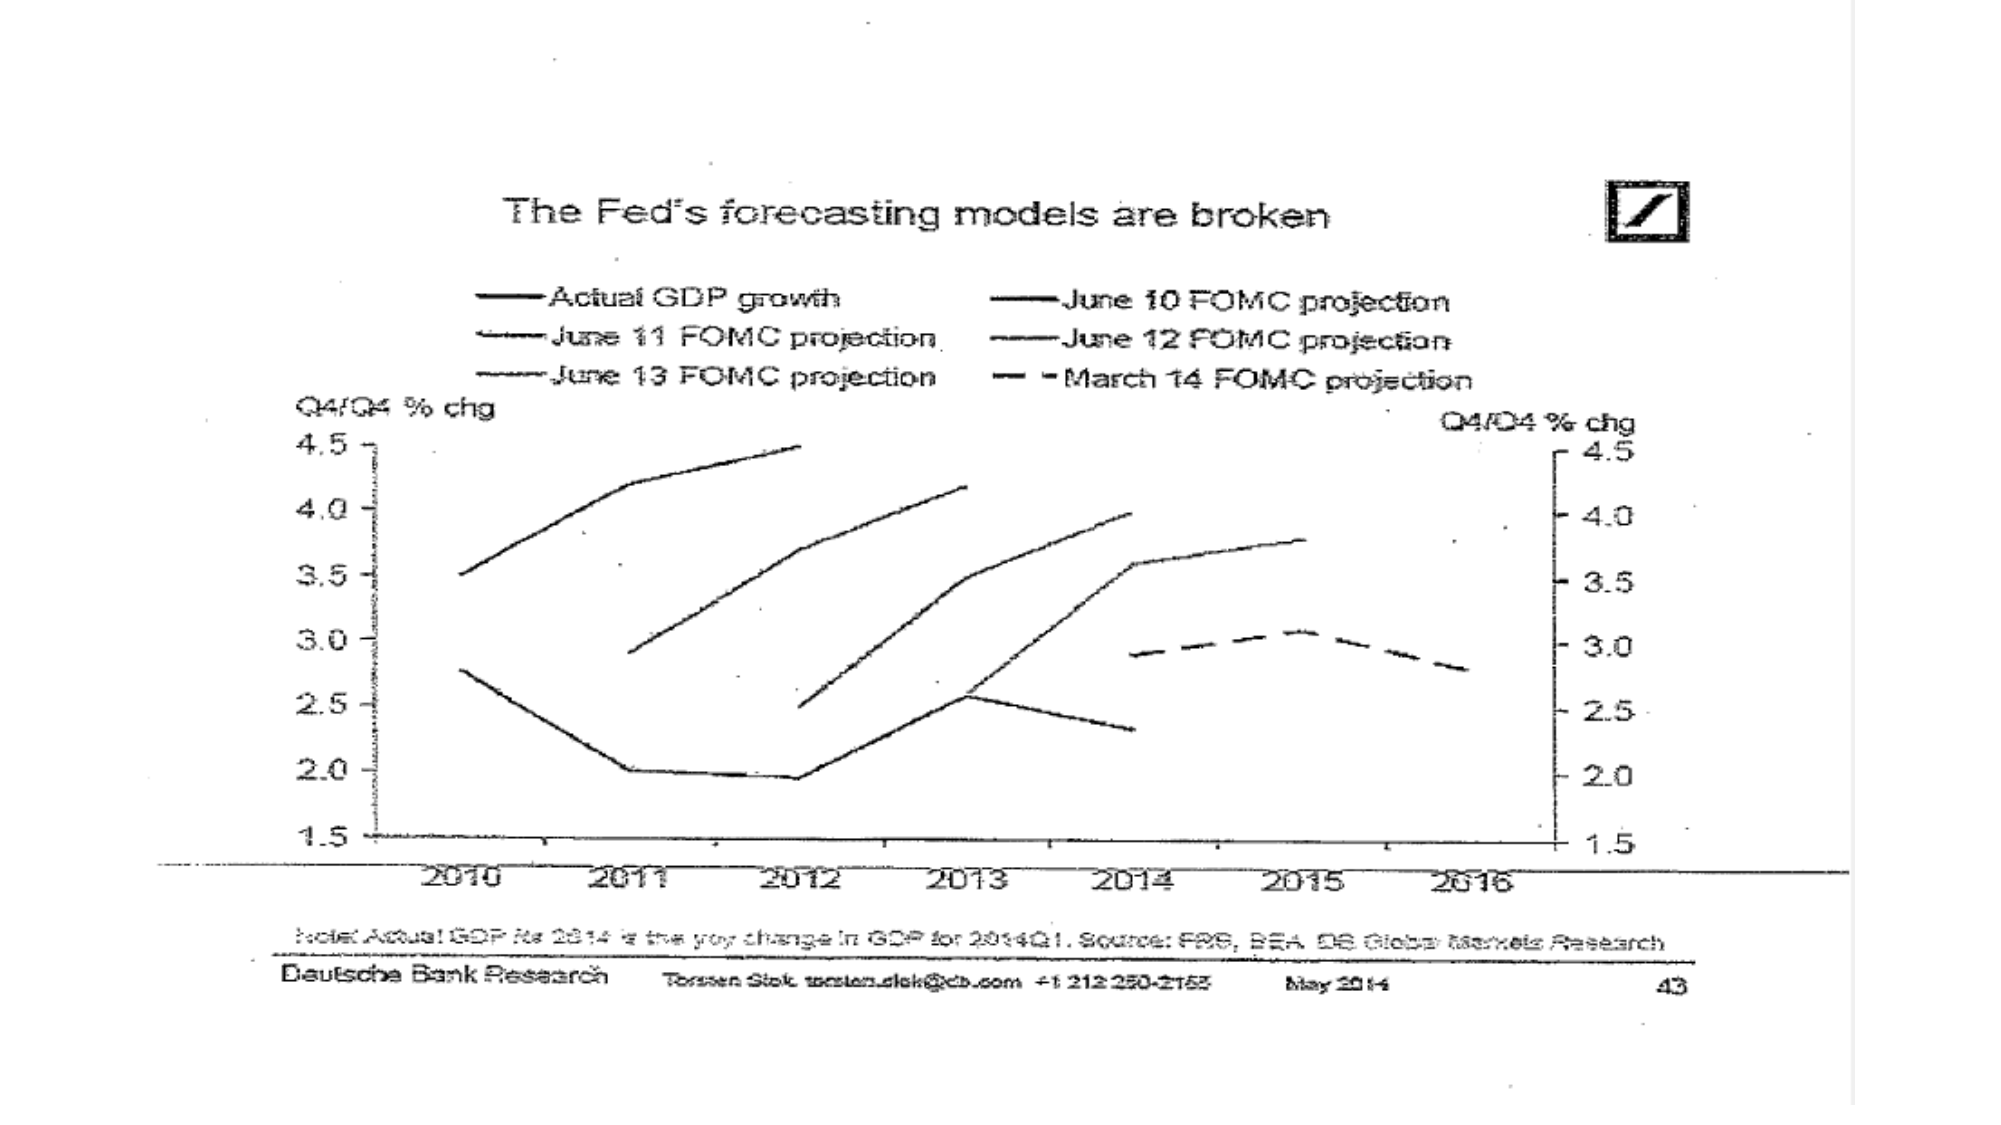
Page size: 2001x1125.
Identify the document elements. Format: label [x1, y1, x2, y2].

picture [132, 0, 1855, 1105]
